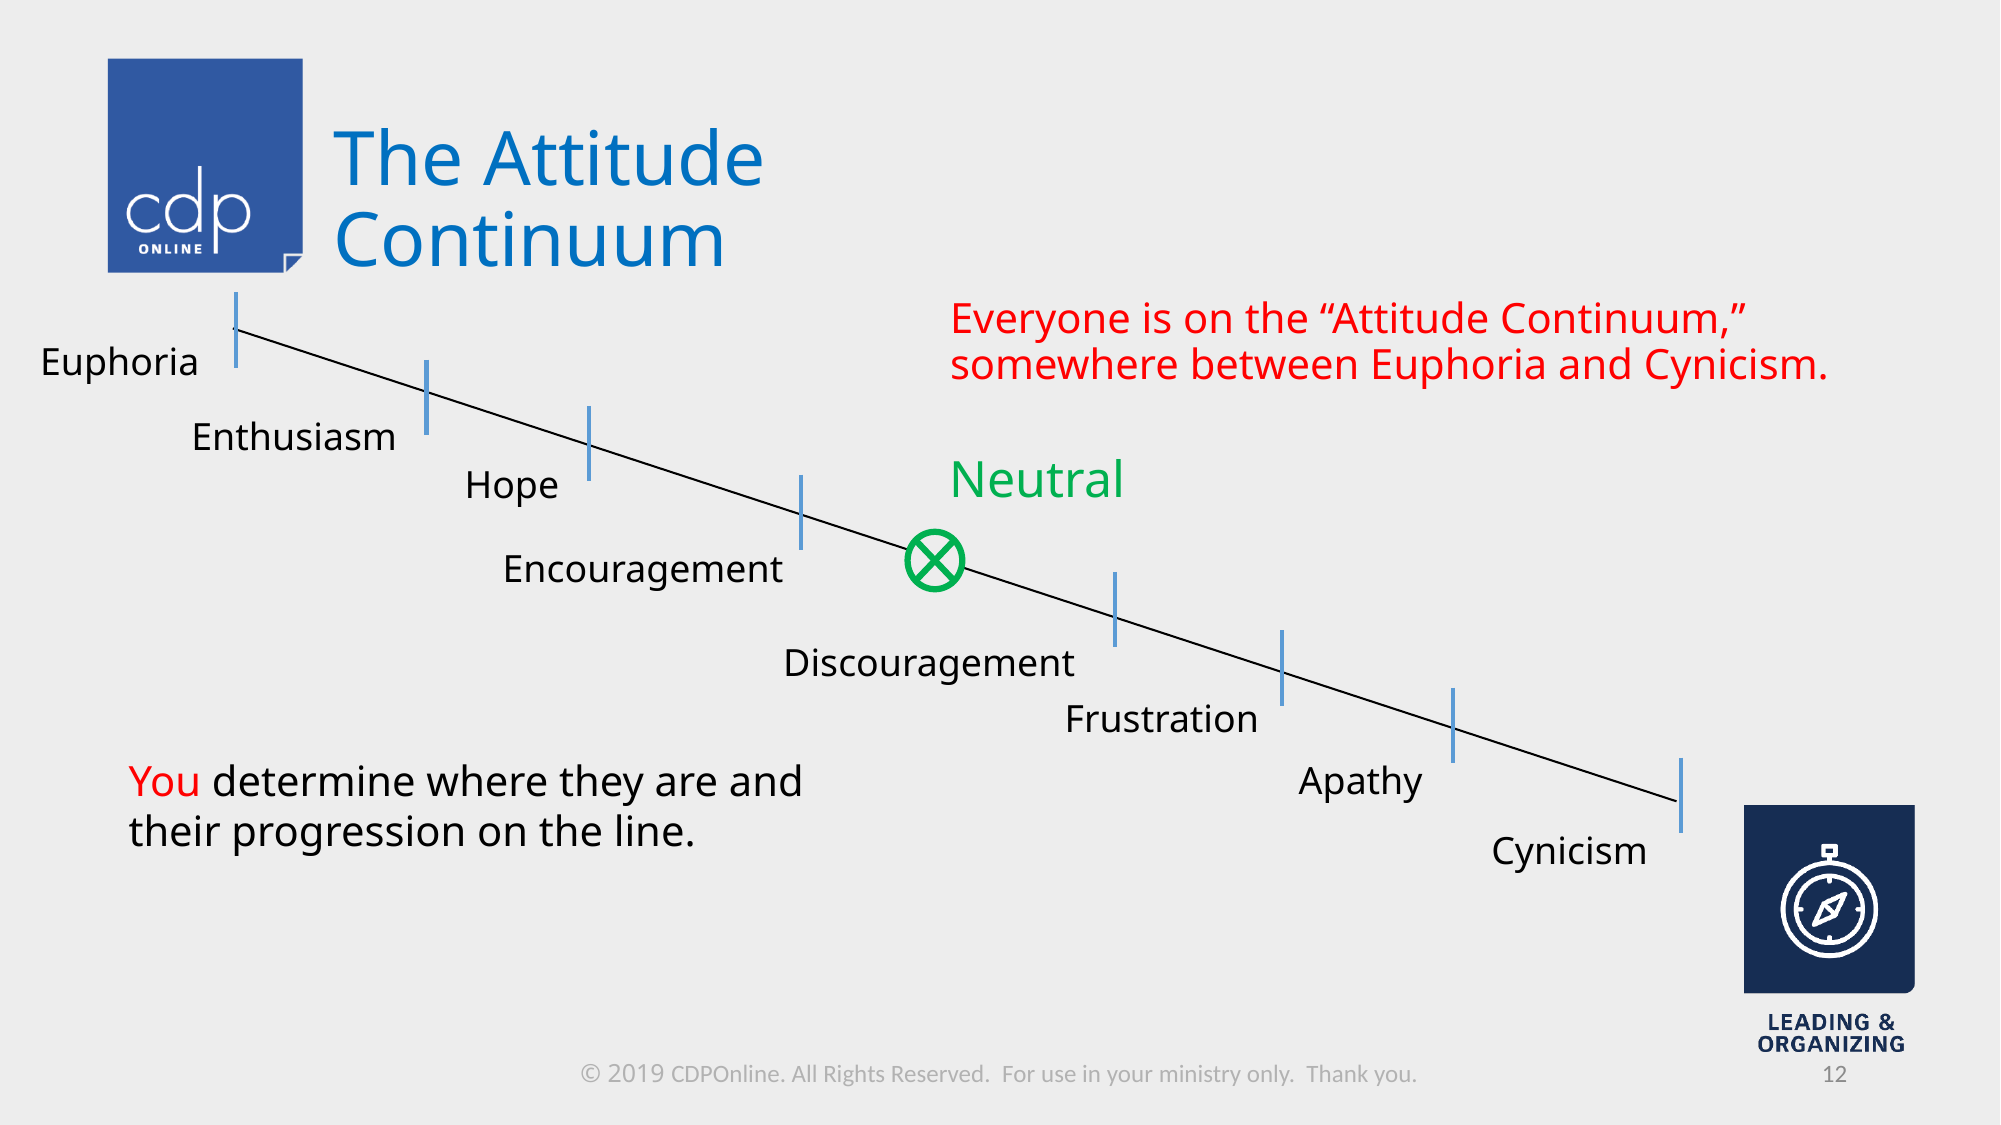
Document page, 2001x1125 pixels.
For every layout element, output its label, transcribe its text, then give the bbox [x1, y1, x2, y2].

text_box Euphoria [25, 330, 232, 390]
text_box Cynicism [1476, 819, 1698, 880]
text_box You determine where they are and their progression on the line. [113, 746, 893, 862]
slide_number 12 [1600, 1042, 1863, 1103]
footer © 2019 CDPOnline. All Rights Reserved. For use in your ministry only. Thank you. [399, 1042, 1600, 1103]
list Everyone is on the “Attitude Continuum,” somewhere between Euphoria and Cynicism. [934, 290, 1945, 406]
text_box Apathy [1283, 802, 1480, 810]
picture [107, 58, 303, 273]
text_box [232, 328, 1677, 802]
title The Attitude Continuum [318, 130, 1082, 273]
picture [1742, 804, 1915, 1052]
text_box Enthusiasm [176, 405, 232, 466]
